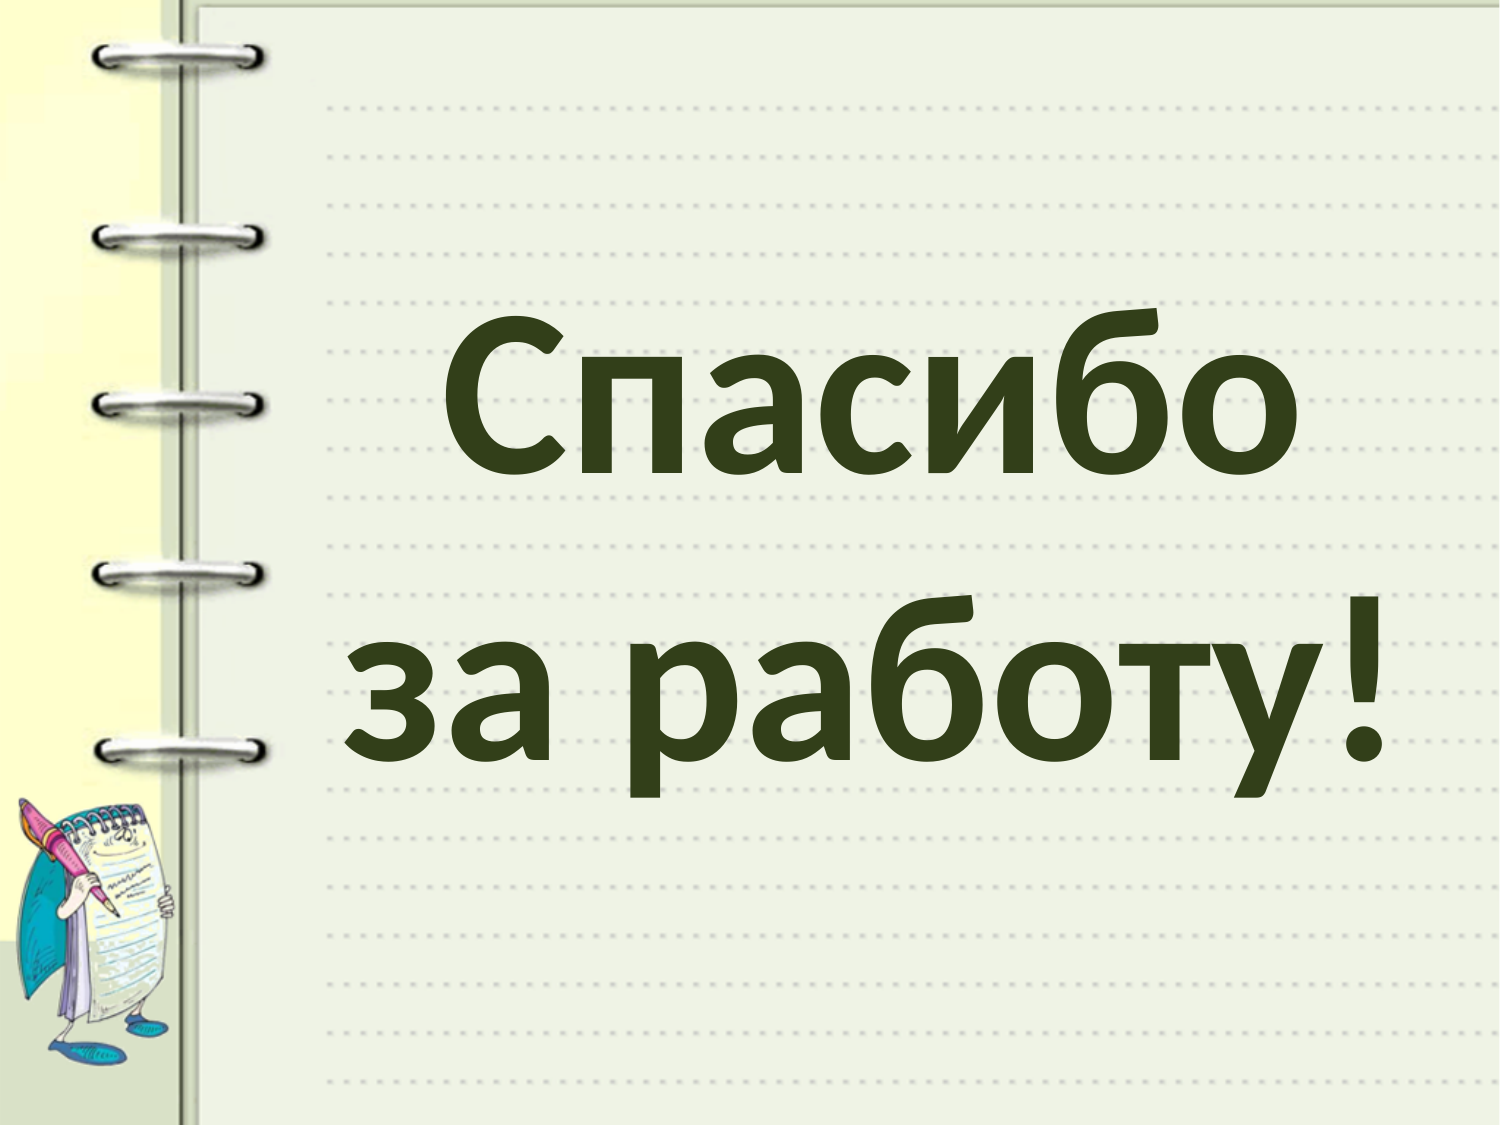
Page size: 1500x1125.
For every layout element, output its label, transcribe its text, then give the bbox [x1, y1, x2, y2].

title Спасибо за работу! [289, 172, 1457, 870]
picture [0, 0, 1500, 1125]
